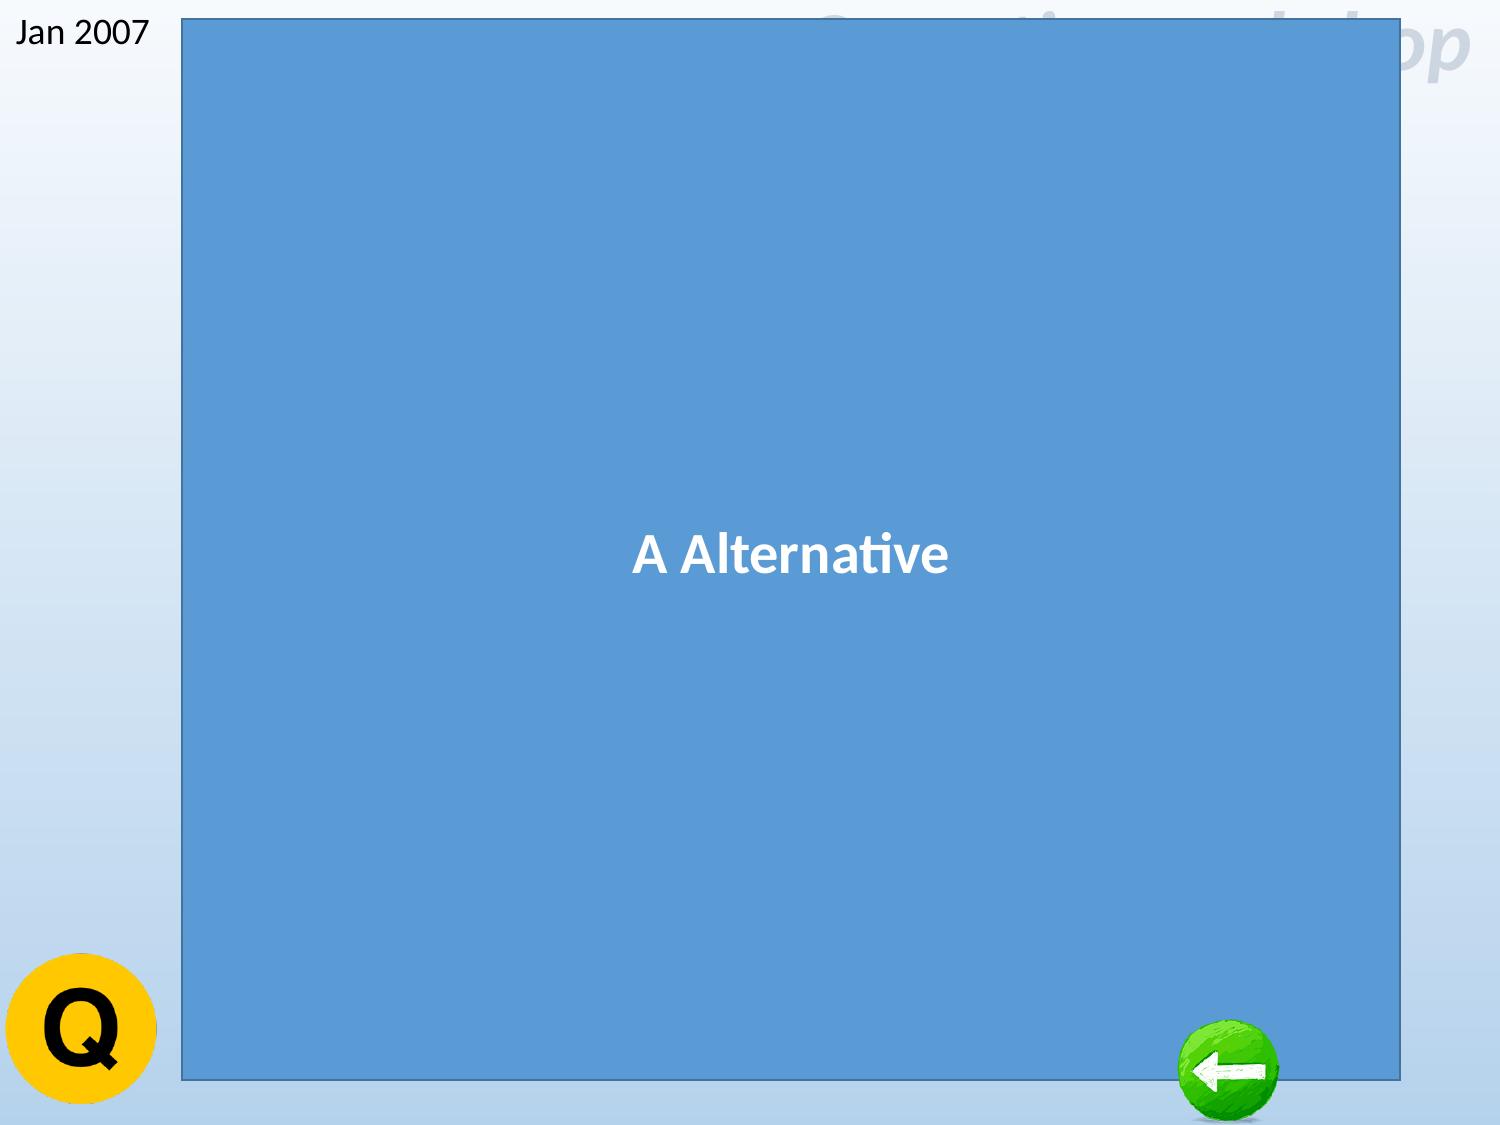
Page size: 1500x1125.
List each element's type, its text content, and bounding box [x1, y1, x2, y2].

text_box Jan 2007 [1, 0, 165, 60]
picture [182, 19, 1400, 1125]
text_box A Alternative [181, 18, 1401, 1081]
picture [0, 930, 181, 1125]
